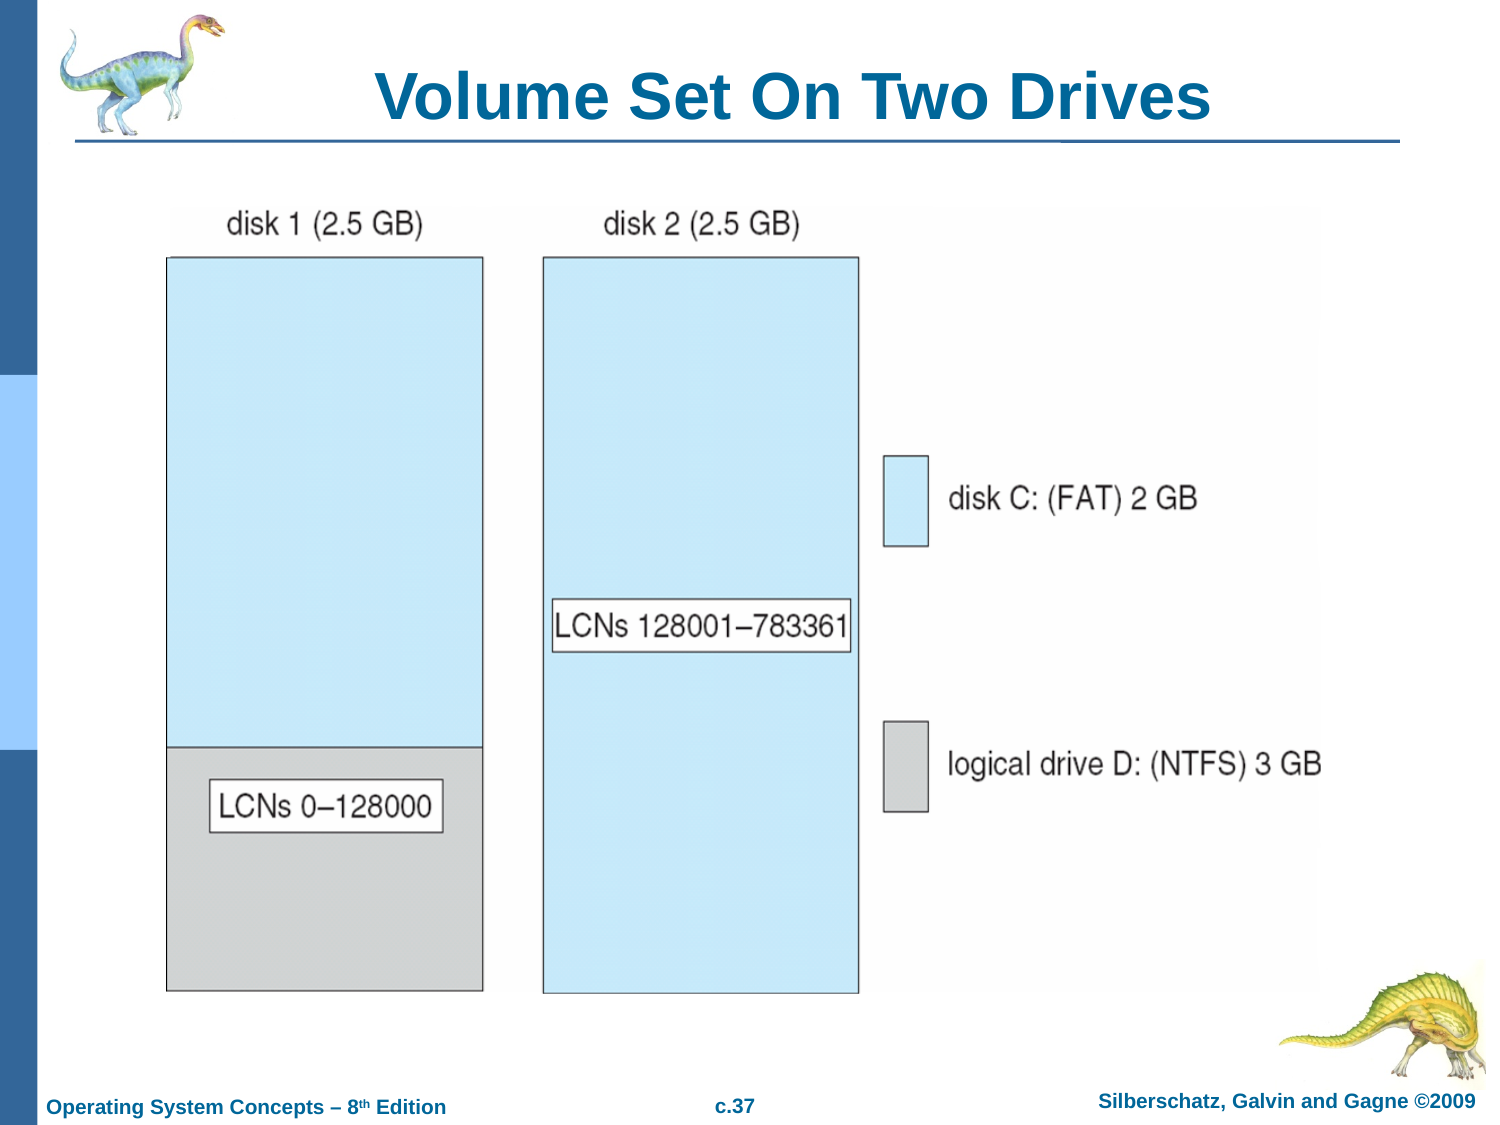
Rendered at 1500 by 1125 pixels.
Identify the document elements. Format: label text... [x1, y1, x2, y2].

title Volume Set On Two Drives [162, 45, 1426, 141]
picture [46, 0, 243, 149]
picture [165, 201, 1486, 1090]
